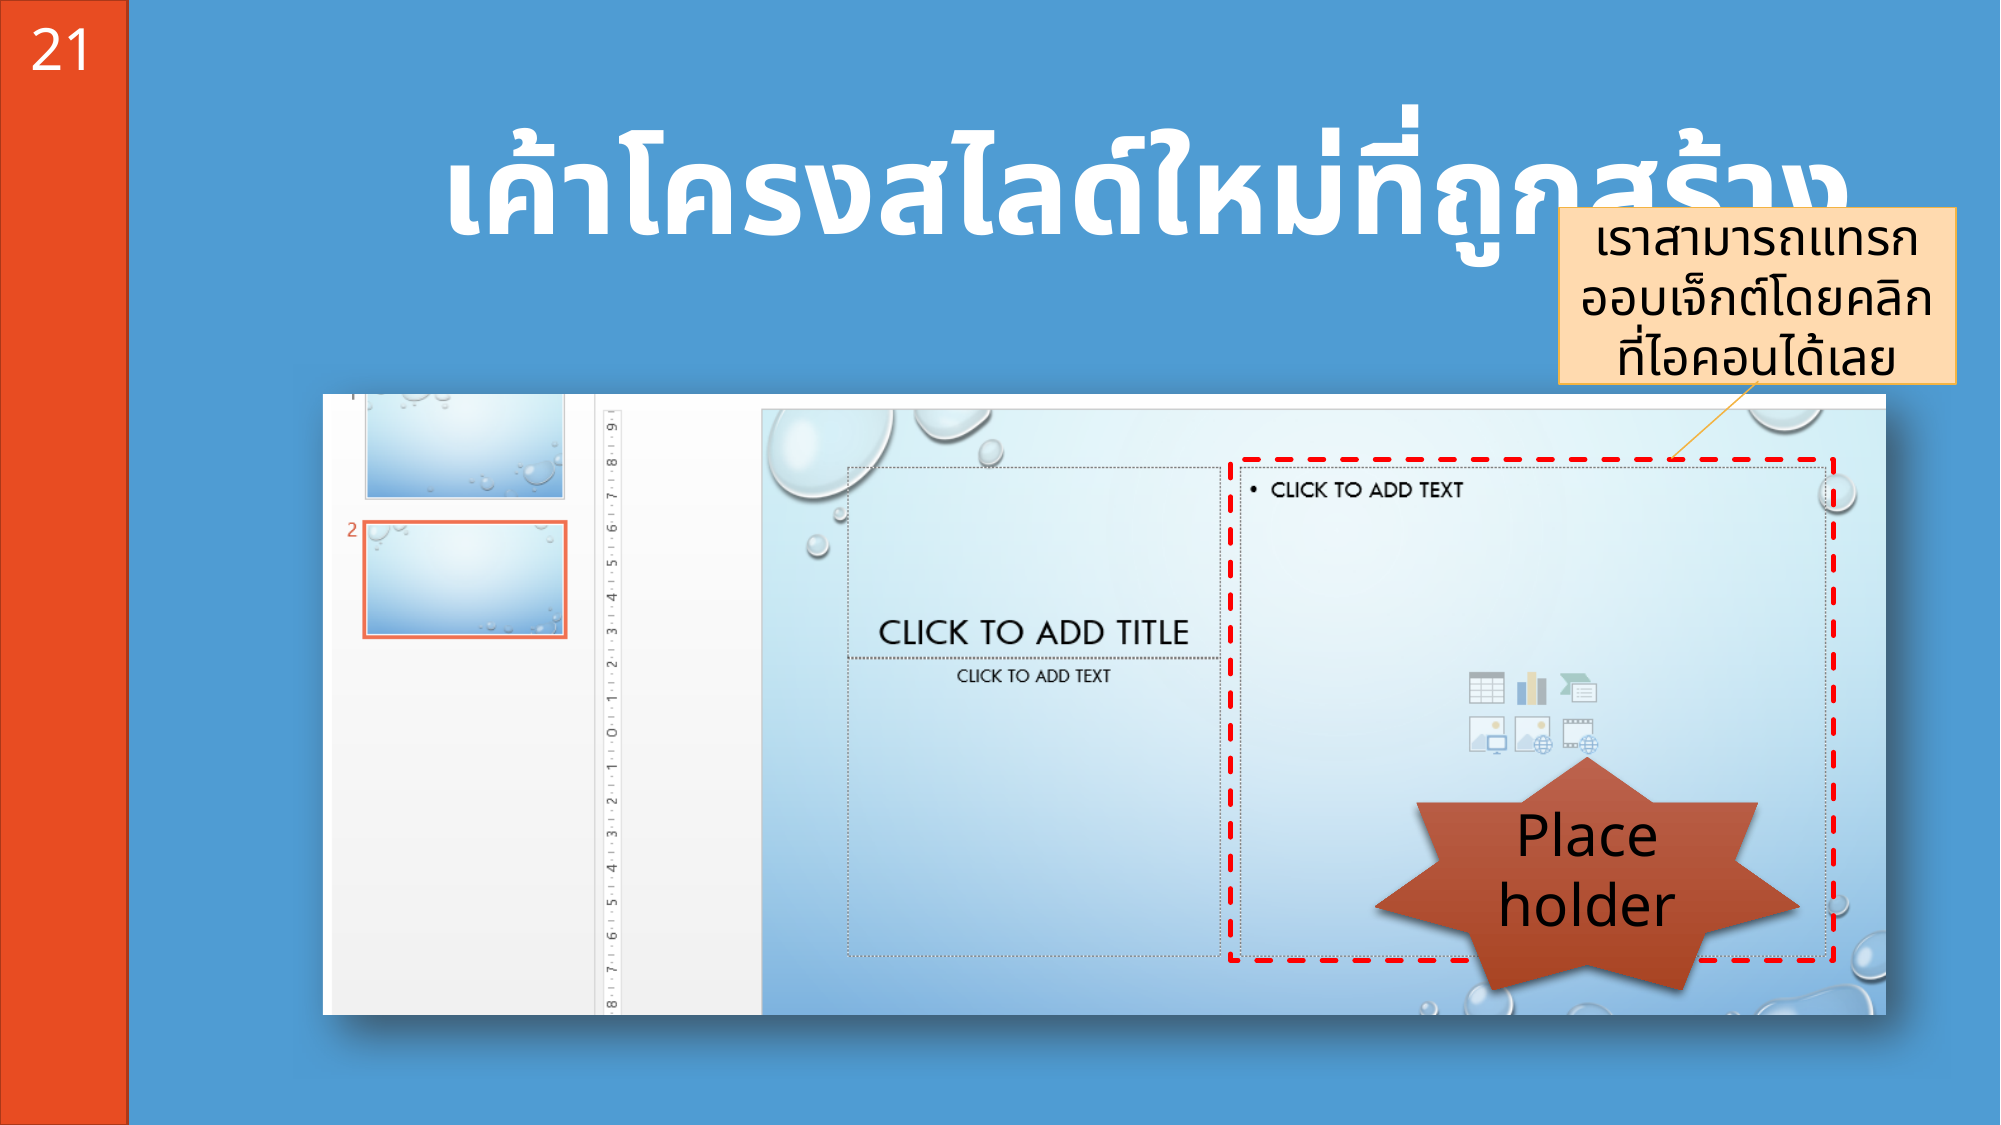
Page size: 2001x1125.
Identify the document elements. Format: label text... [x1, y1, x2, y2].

text_box เราสามารถแทรกออบเจ็กต์โดยคลิกที่ไอคอนได้เลย [1558, 207, 1957, 393]
title เค้าโครงสไลด์ใหม่ที่ถูกสร้าง [425, 102, 1888, 313]
slide_number 21 [0, 0, 128, 103]
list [322, 393, 1887, 1015]
